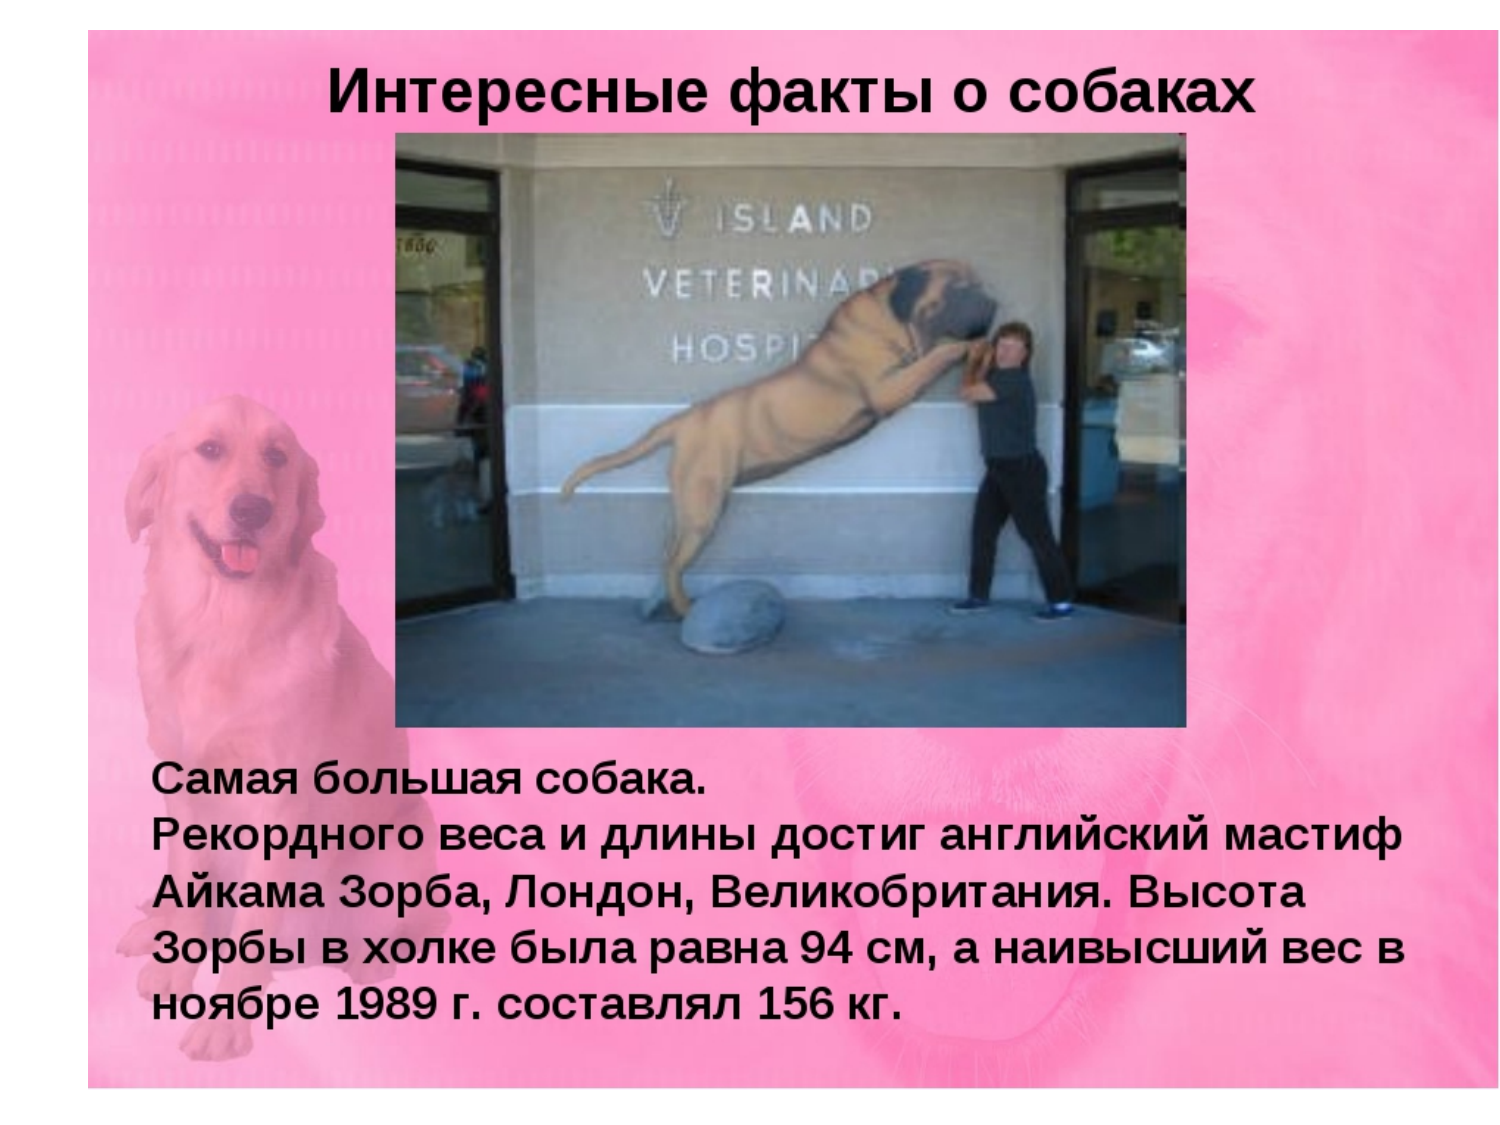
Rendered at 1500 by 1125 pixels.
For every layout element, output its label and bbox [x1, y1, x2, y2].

list [88, 30, 1500, 1090]
